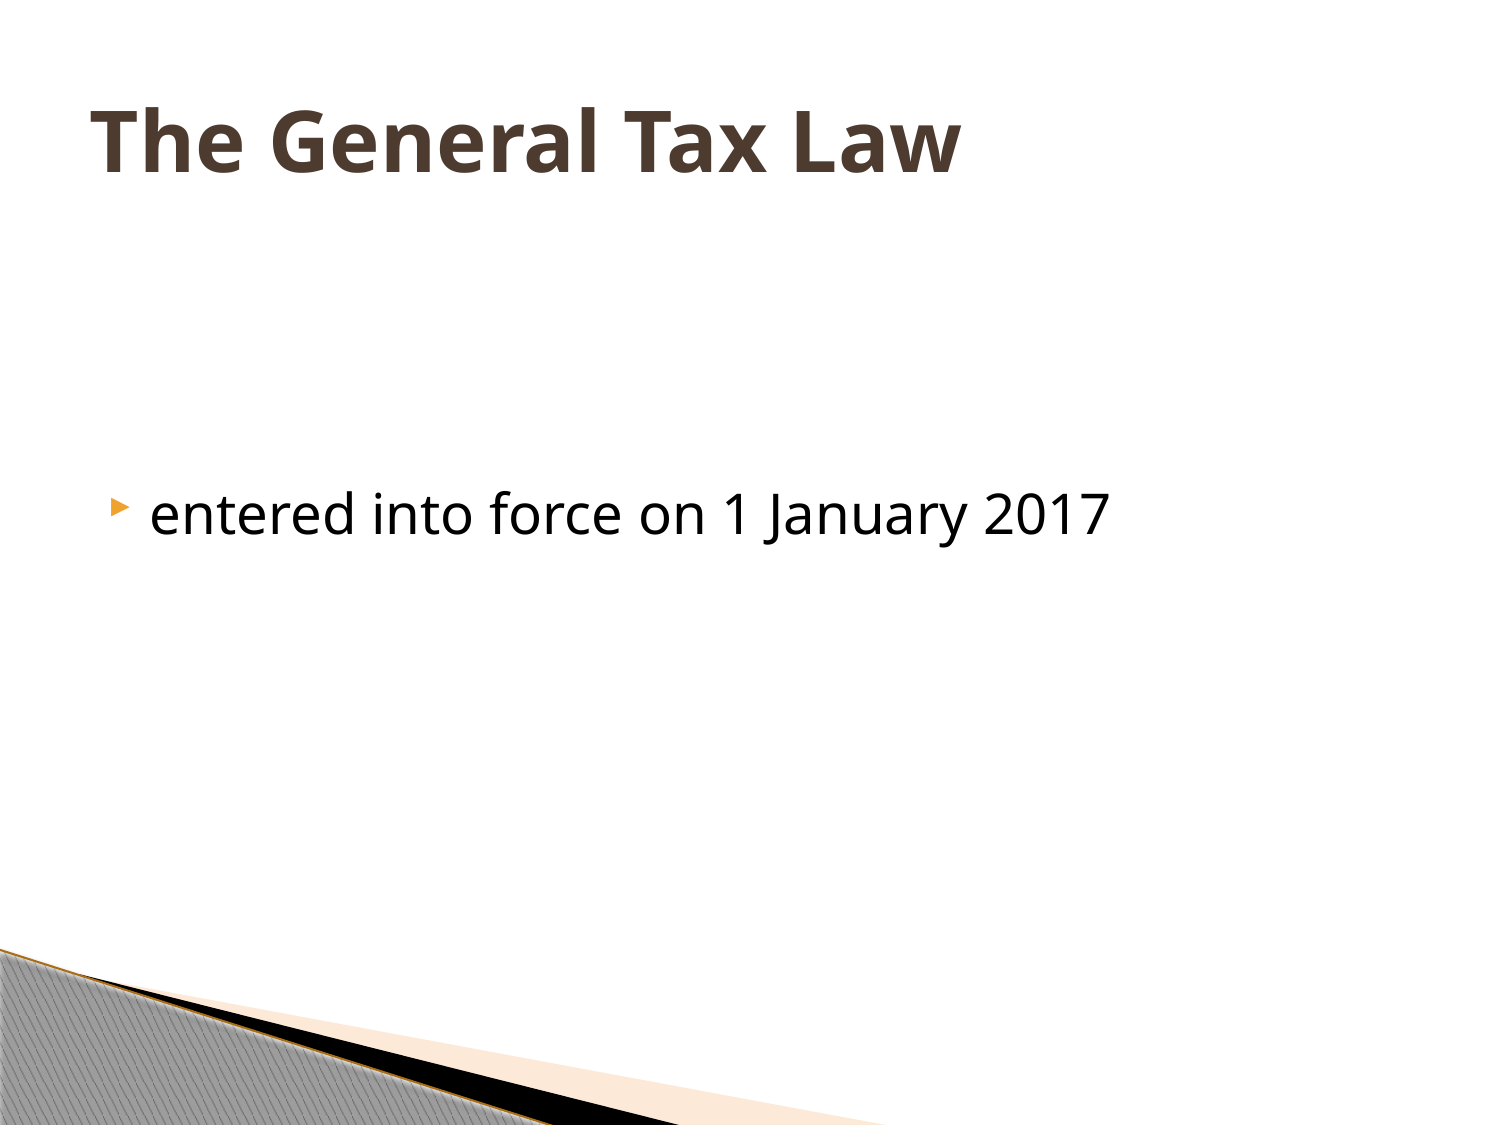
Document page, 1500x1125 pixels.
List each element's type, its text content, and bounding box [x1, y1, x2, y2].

list entered into force on 1 January 2017 [74, 242, 1426, 986]
title The General Tax Law [75, 45, 1425, 233]
